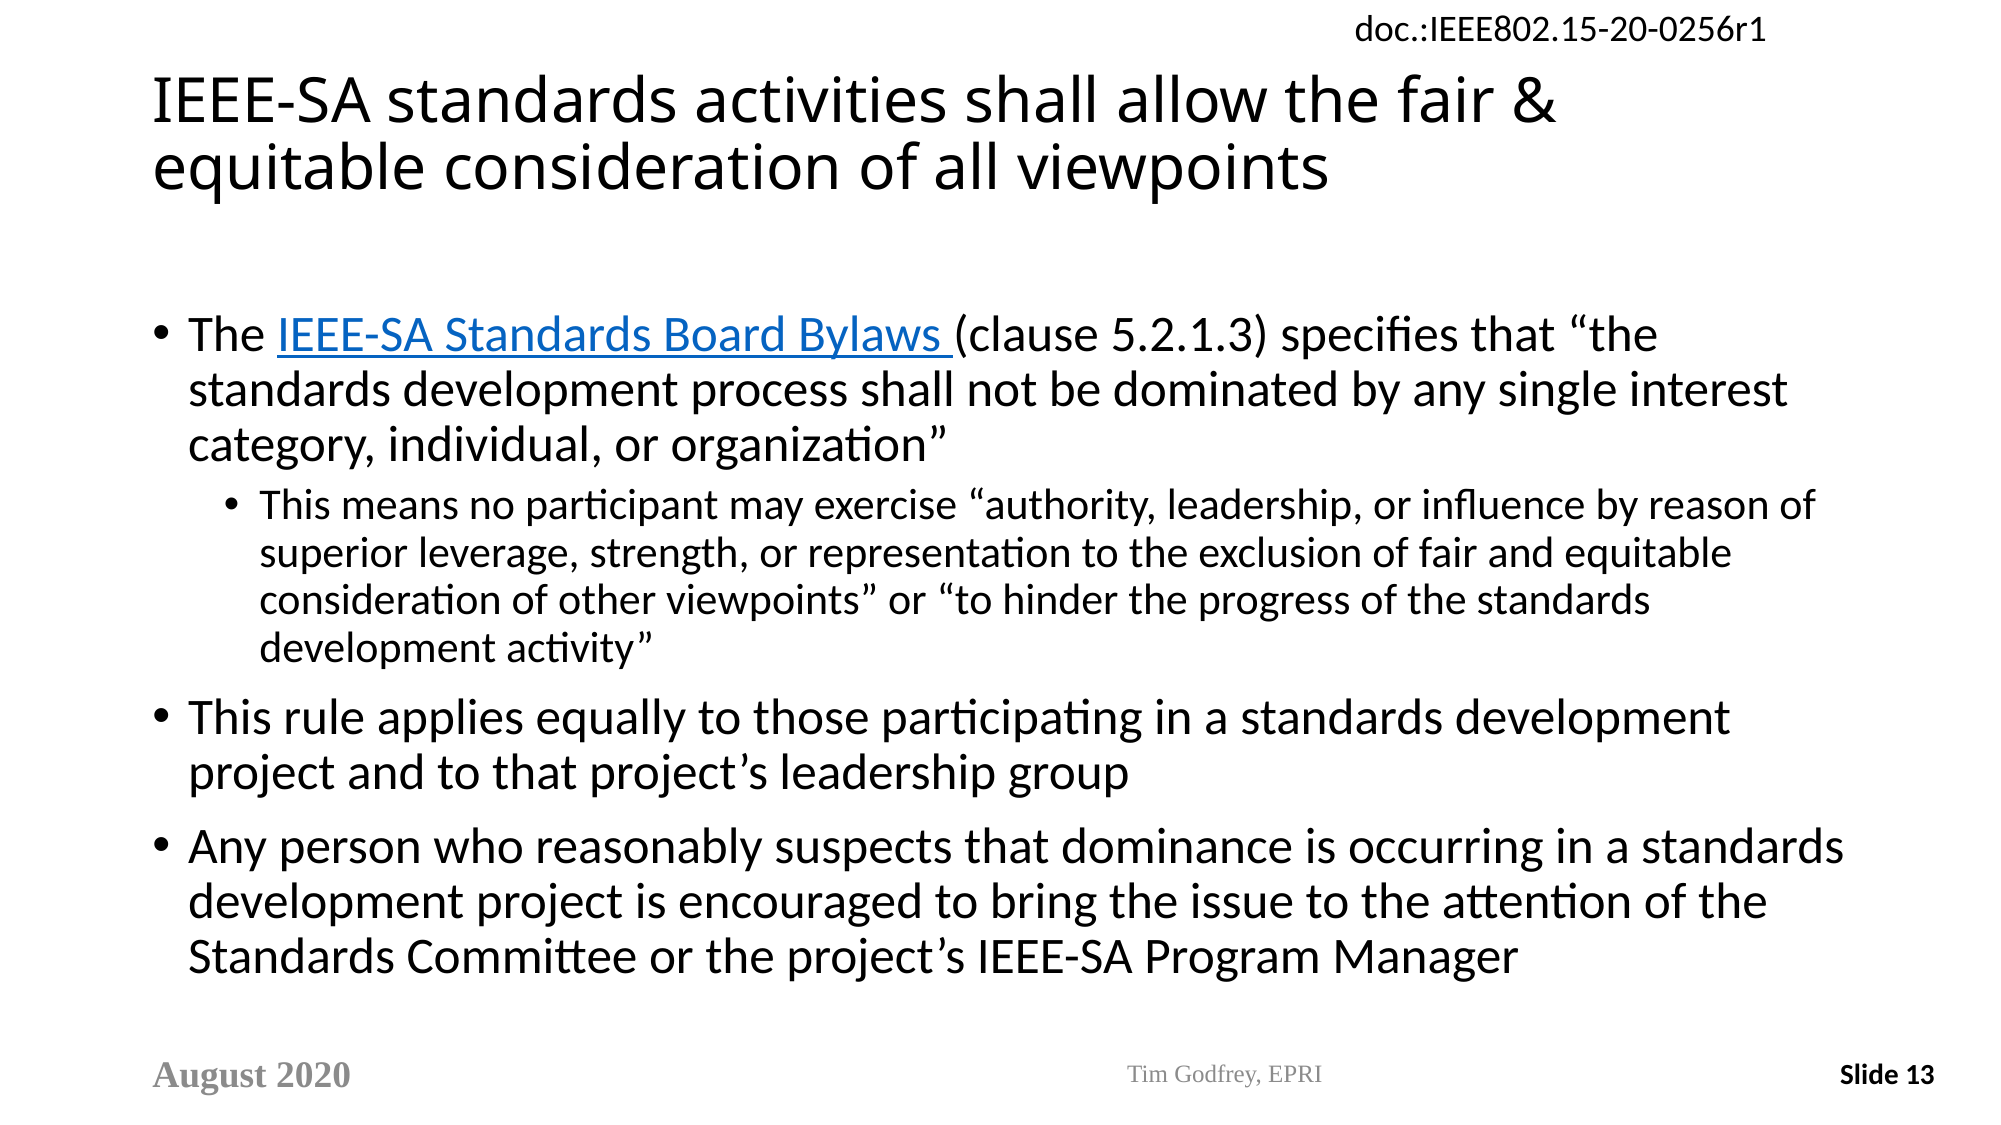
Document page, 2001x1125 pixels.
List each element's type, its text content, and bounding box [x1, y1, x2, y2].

title IEEE-SA standards activities shall allow the fair & equitable consideration of all viewpoints [137, 59, 1863, 213]
slide_number Slide 13 [1462, 1042, 1950, 1103]
footer Tim Godfrey, EPRI [662, 1042, 1338, 1103]
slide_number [137, 1042, 588, 1103]
list The IEEE-SA Standards Board Bylaws (clause 5.2.1.3) specifies that “the standards development process shall not be dominated by any single interest category, individual, or organization” This means no participant may exercise “authority, leadership, or influence by reason of superior leverage, strength, or representation to the exclusion of fair and equitable consideration of other viewpoints” or “to hinder the progress of the standards development activity” This rule applies equally to those participating in a standards development project and to that project’s leadership group Any person who reasonably suspects that dominance is occurring in a standards development project is encouraged to bring the issue to the attention of the Standards Committee or the project’s IEEE-SA Program Manager [137, 299, 1863, 1014]
